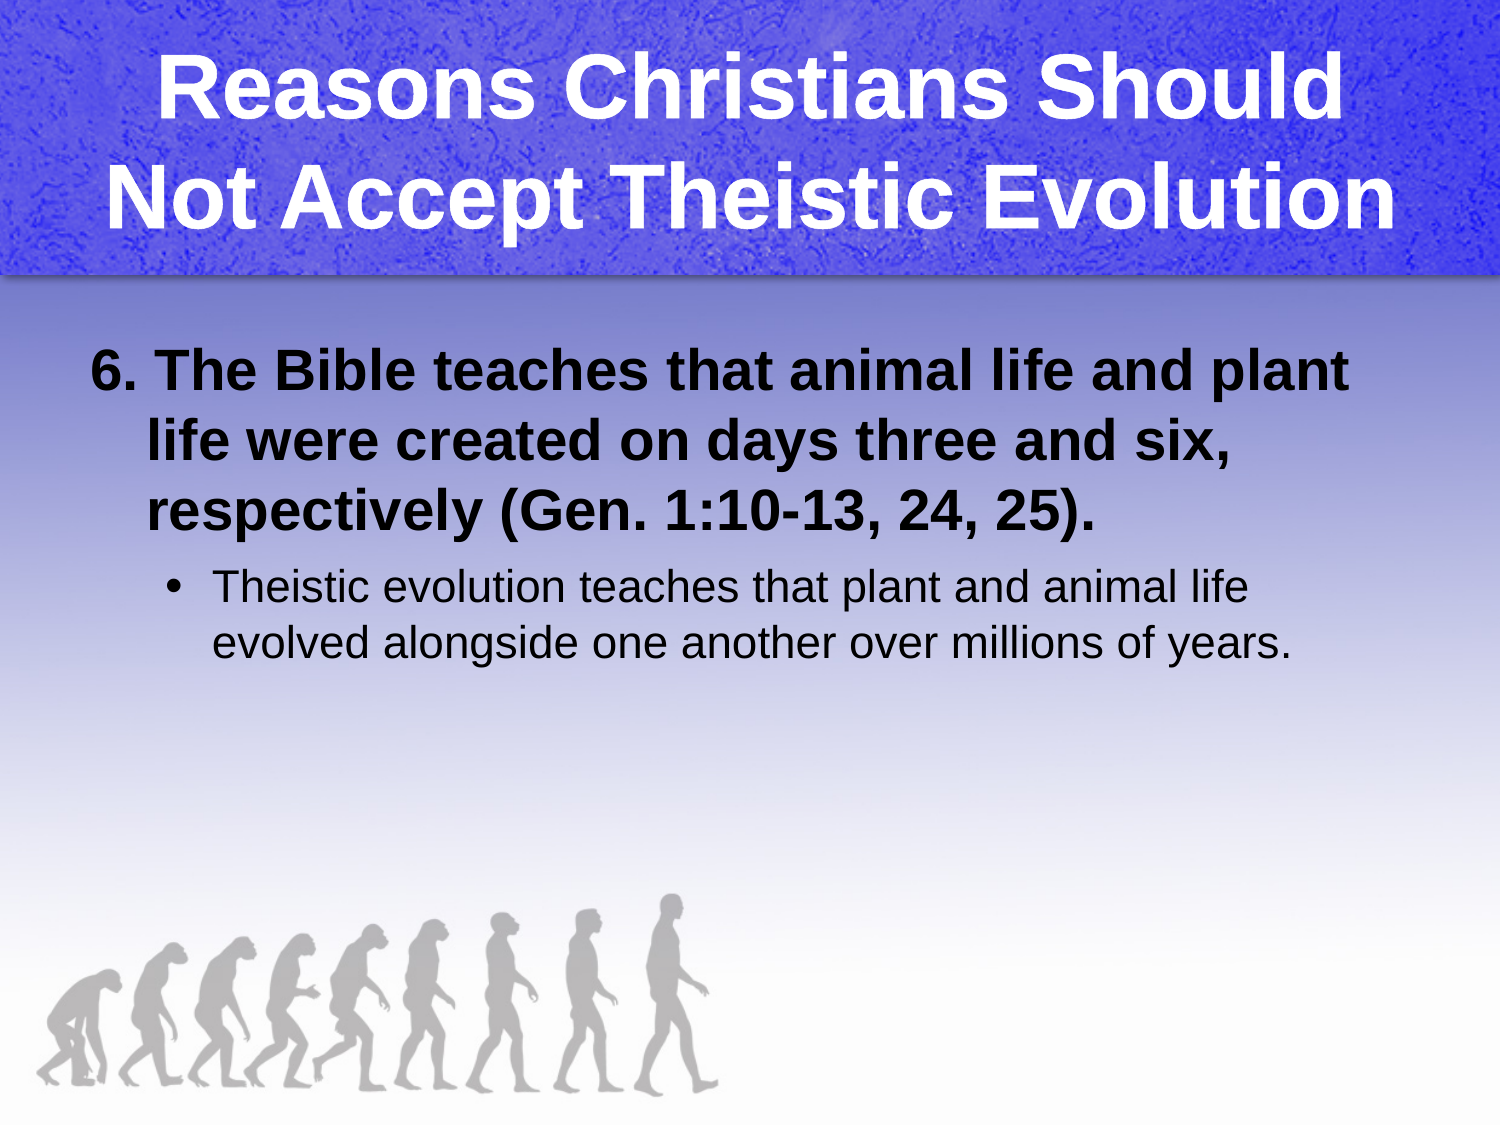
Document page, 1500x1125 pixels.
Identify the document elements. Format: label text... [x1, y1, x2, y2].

picture [0, 0, 1500, 1125]
list 6. The Bible teaches that animal life and plant life were created on days three and six, respectively (Gen. 1:10-13, 24, 25). • Theistic evolution teaches that plant and animal life evolved alongside one another over millions of years. [74, 324, 1426, 1036]
